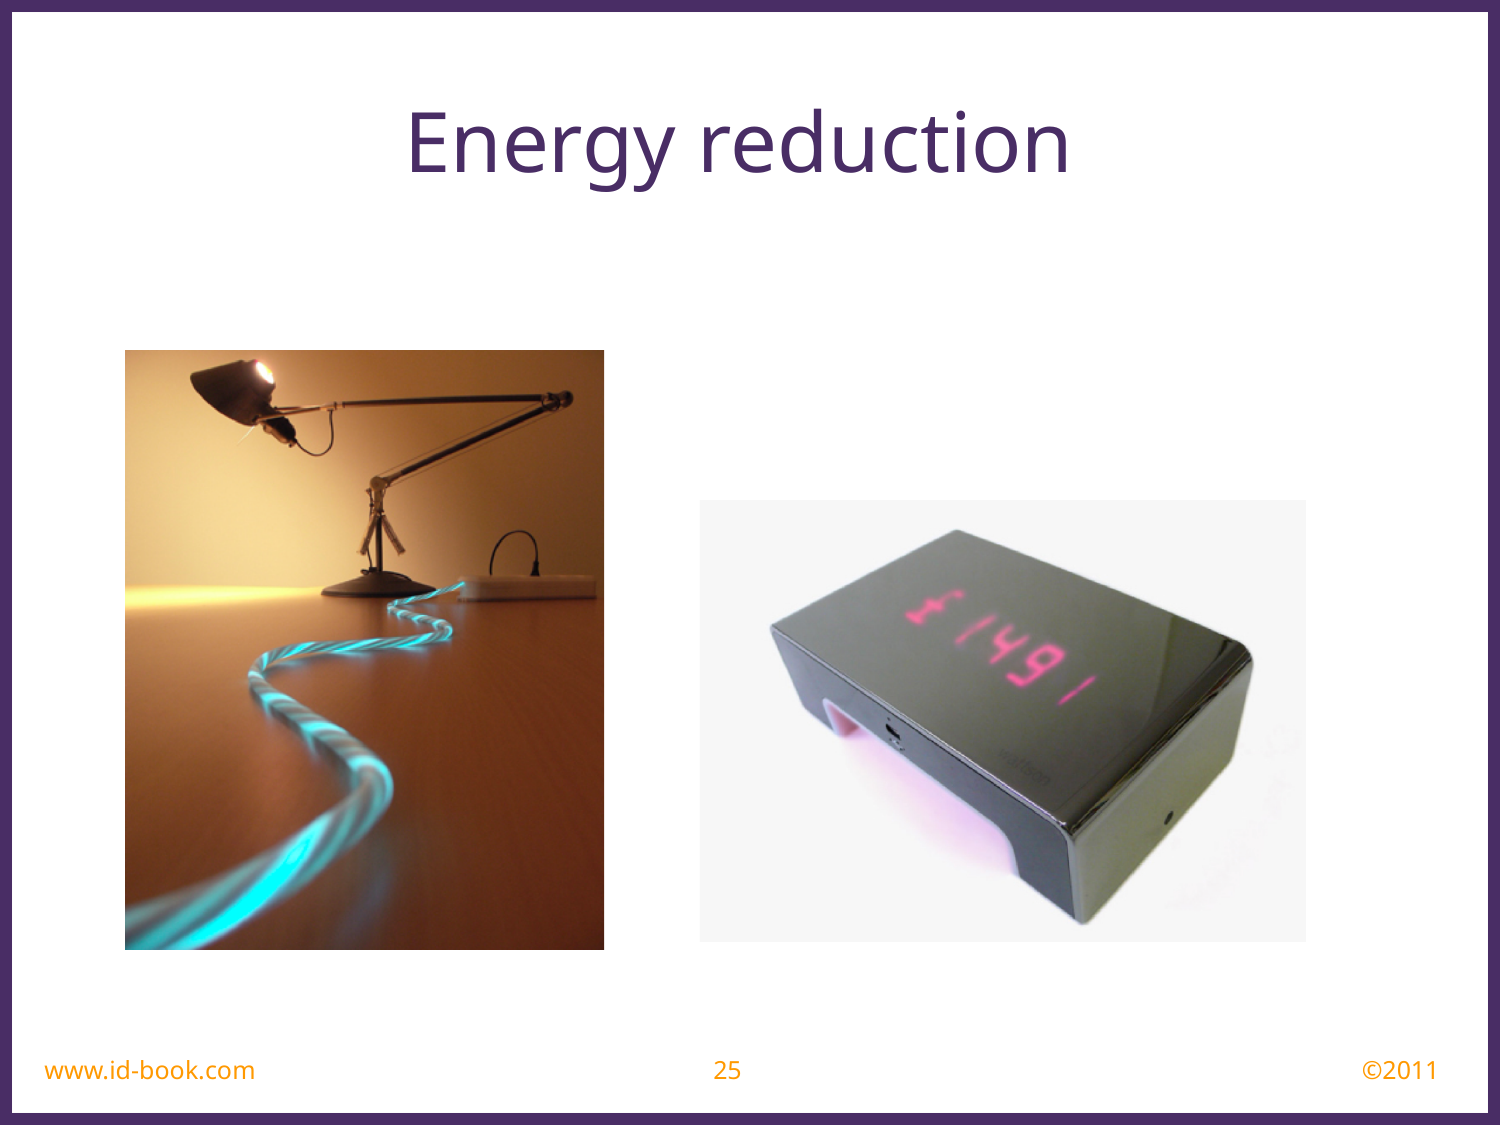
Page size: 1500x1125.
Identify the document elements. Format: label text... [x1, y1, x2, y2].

footer 25 [489, 1046, 966, 1125]
title Energy reduction [75, 45, 1425, 233]
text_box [699, 499, 1307, 942]
slide_number www.id-book.com [29, 1046, 380, 1125]
picture [0, 0, 1500, 1125]
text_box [124, 349, 605, 951]
